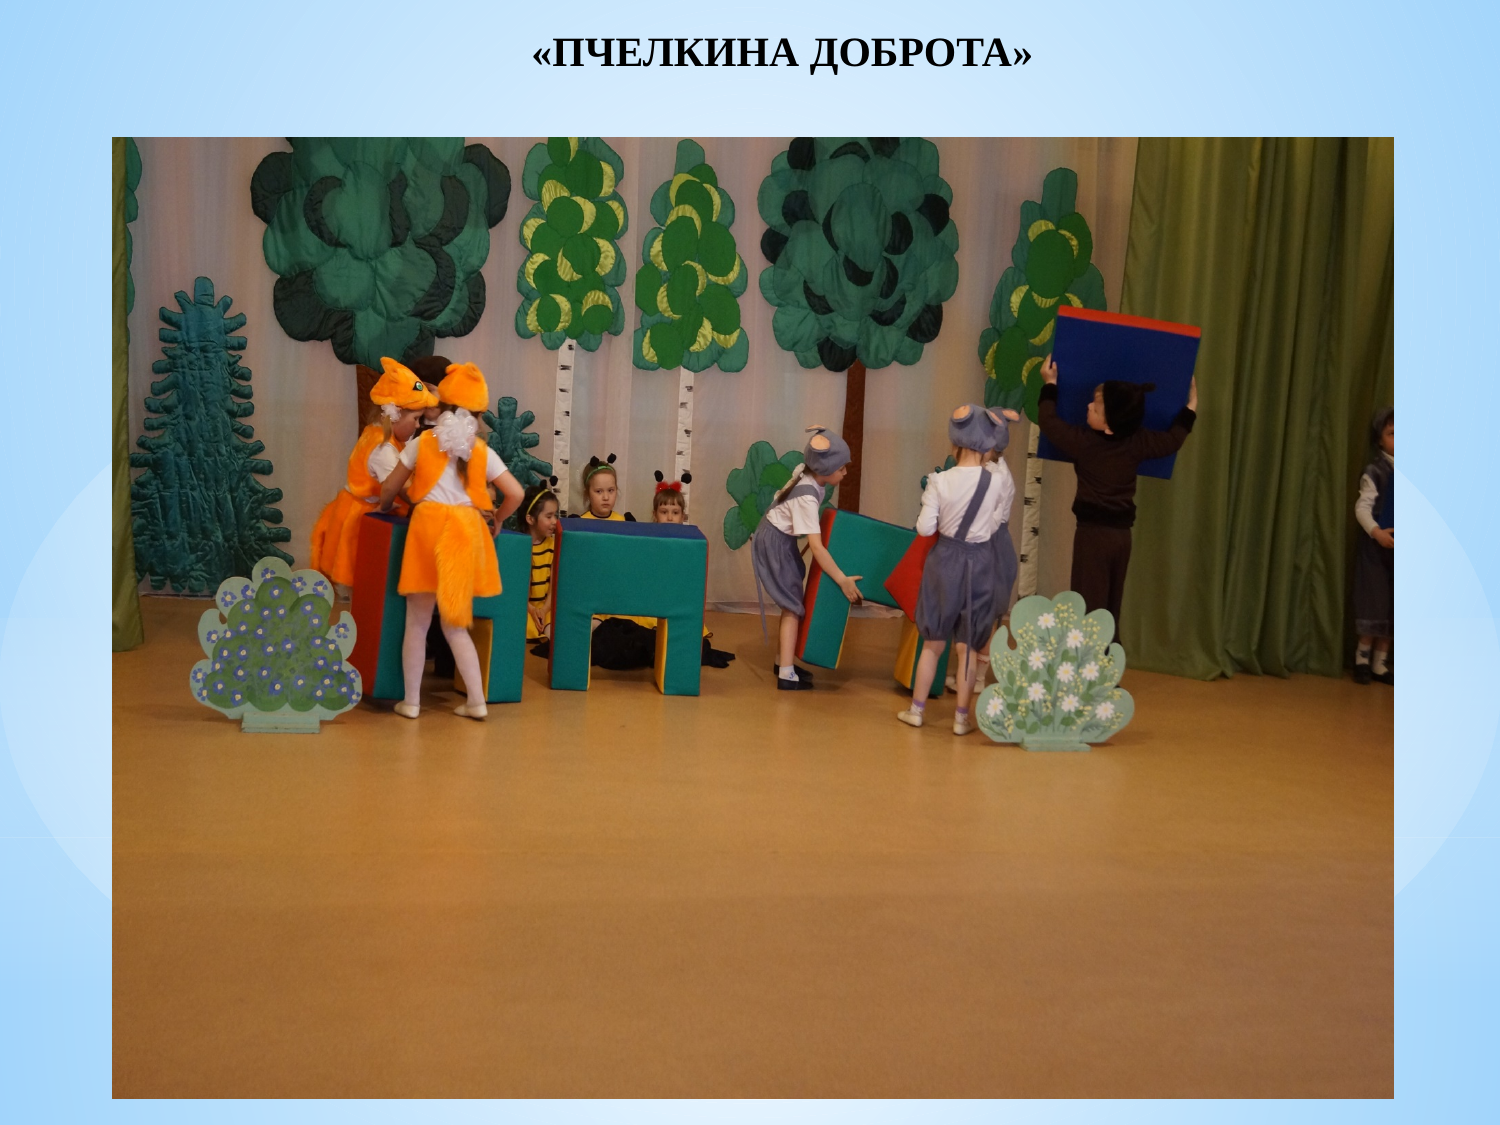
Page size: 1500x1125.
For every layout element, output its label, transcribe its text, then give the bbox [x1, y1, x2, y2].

picture [111, 136, 1394, 1099]
text_box «ПЧЕЛКИНА ДОБРОТА» [516, 17, 1049, 83]
